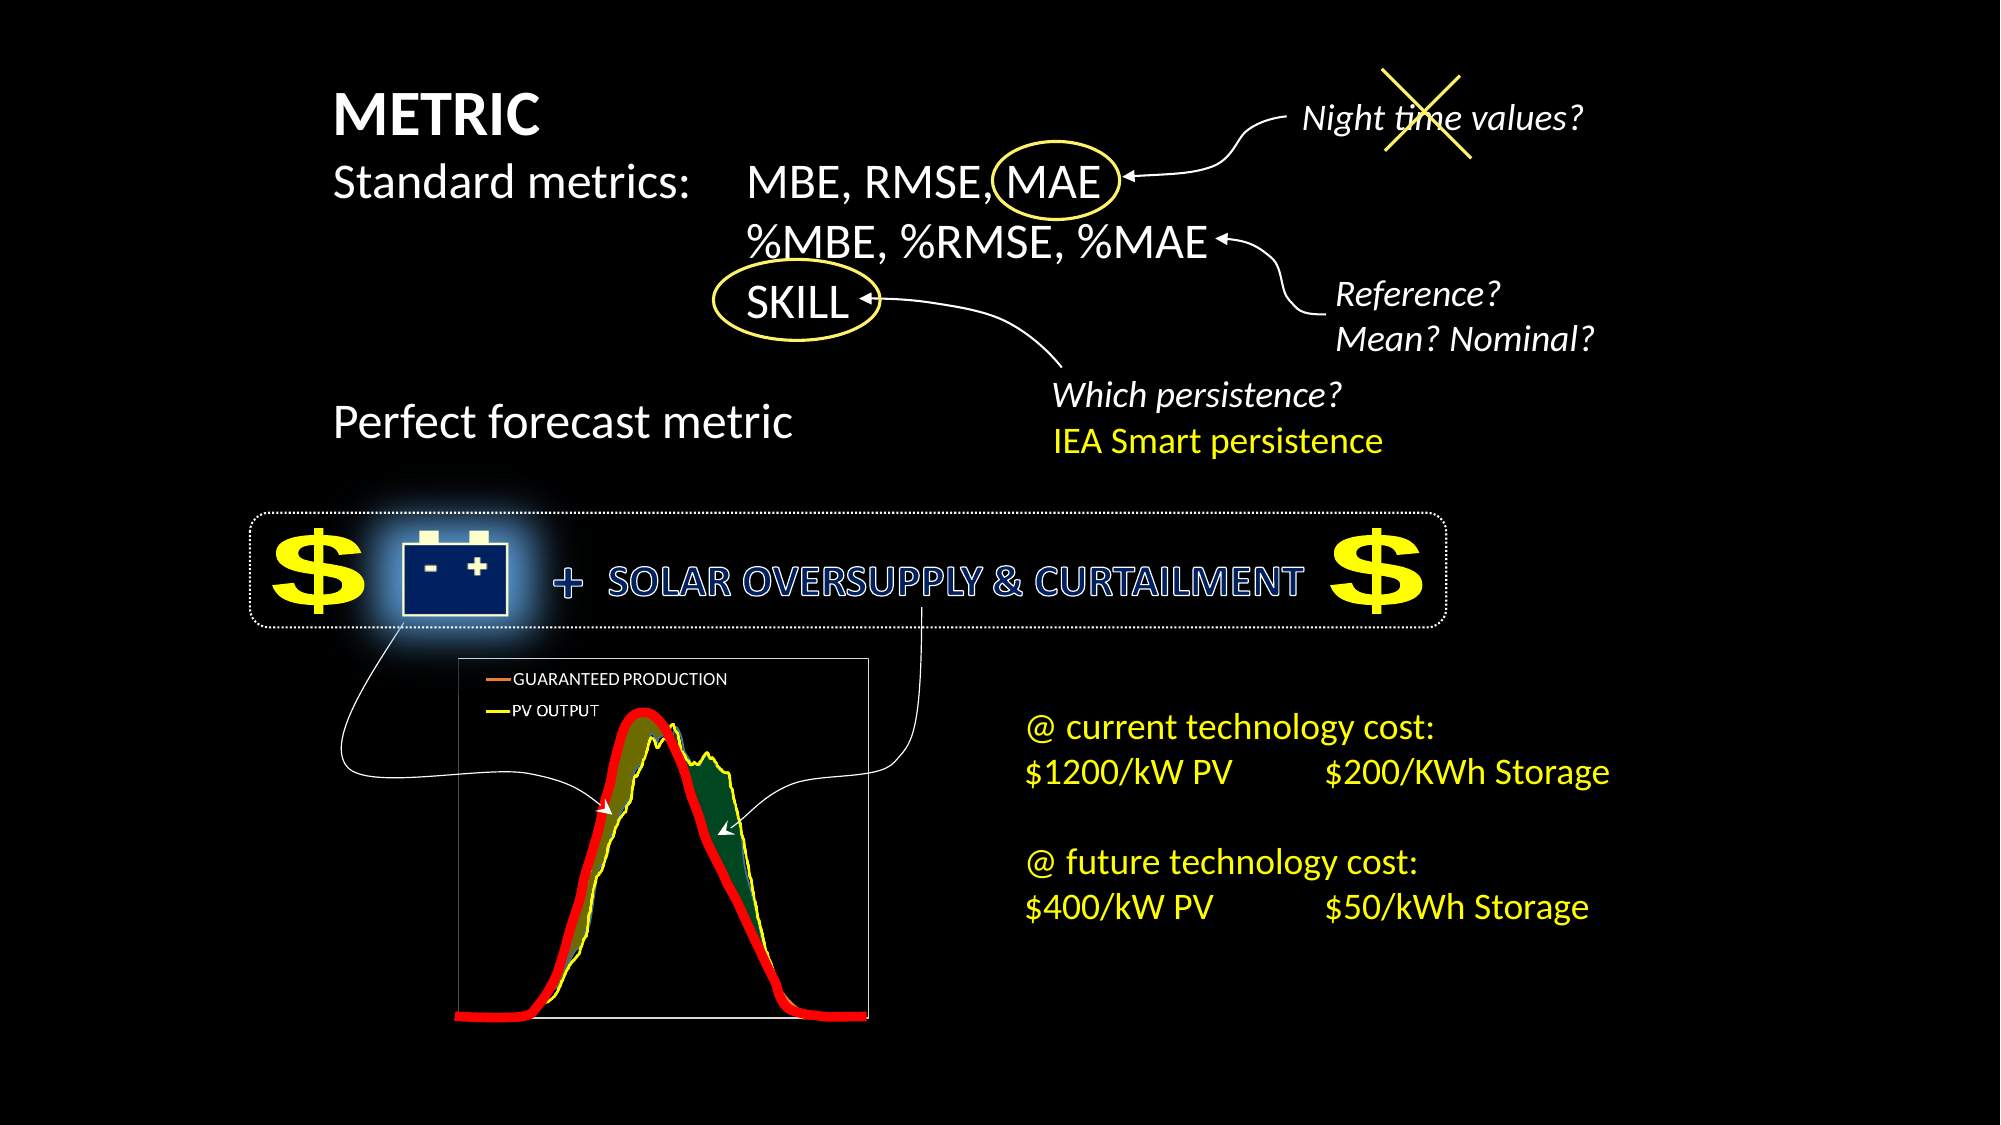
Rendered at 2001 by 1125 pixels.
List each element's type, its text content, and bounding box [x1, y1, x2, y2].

text_box [991, 140, 1121, 221]
text_box METRIC Standard metrics: MBE, RMSE, MAE %MBE, %RMSE, %MAE SKILL Perfect forecast metric [318, 63, 1584, 456]
text_box Night time values? [1287, 86, 1369, 146]
text_box Night time values? [1476, 86, 1600, 146]
text_box Which persistence? [1036, 362, 1359, 423]
text_box IEA Smart persistence [1038, 408, 1399, 468]
text_box Reference? Mean? Nominal? [1320, 261, 1611, 367]
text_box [1369, 50, 1476, 177]
text_box [881, 297, 1063, 369]
text_box [1215, 232, 1327, 316]
text_box [1339, 511, 1448, 629]
picture [318, 463, 1339, 1034]
text_box [712, 258, 882, 342]
text_box @ current technology cost: $1200/kW PV $200/KWh Storage @ future technology cost: $400/kW PV $50/kWh Storage [1339, 694, 1626, 935]
text_box [1122, 115, 1287, 183]
text_box [248, 511, 318, 629]
